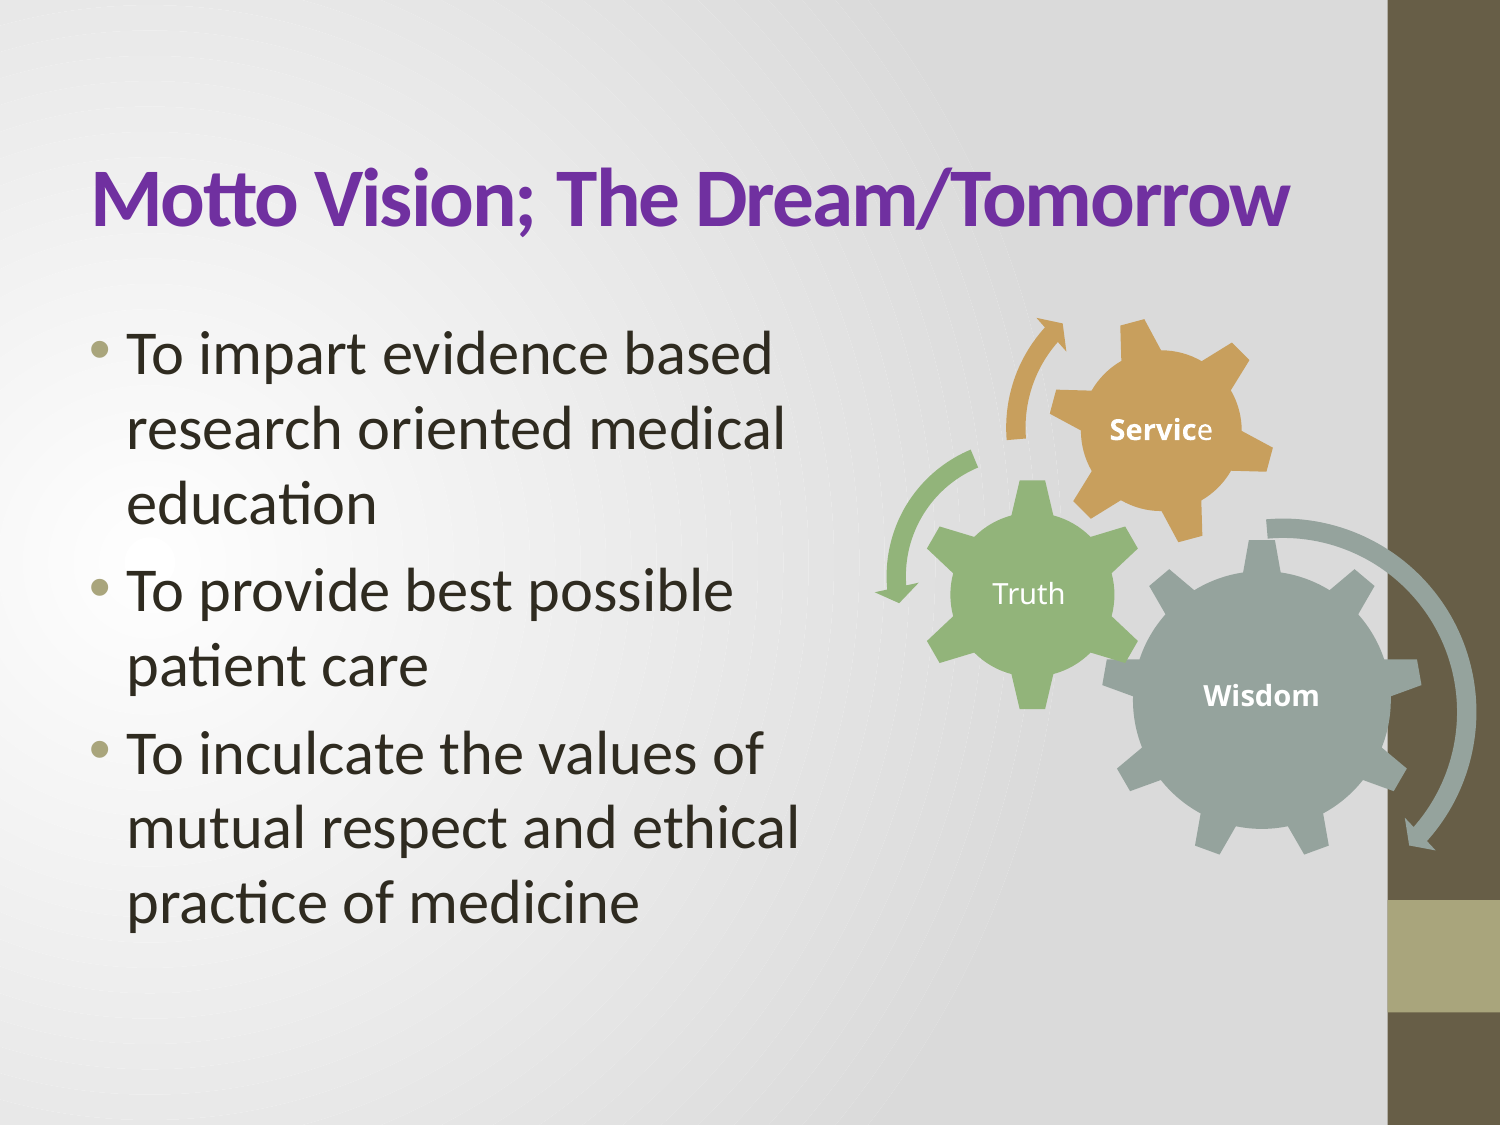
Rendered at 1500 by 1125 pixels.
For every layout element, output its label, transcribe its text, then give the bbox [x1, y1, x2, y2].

list To impart evidence based research oriented medical education To provide best possible patient care To inculcate the values of mutual respect and ethical practice of medicine [55, 304, 894, 1080]
title Motto Vision; The Dream/Tomorrow [75, 116, 1425, 270]
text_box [838, 243, 1426, 923]
